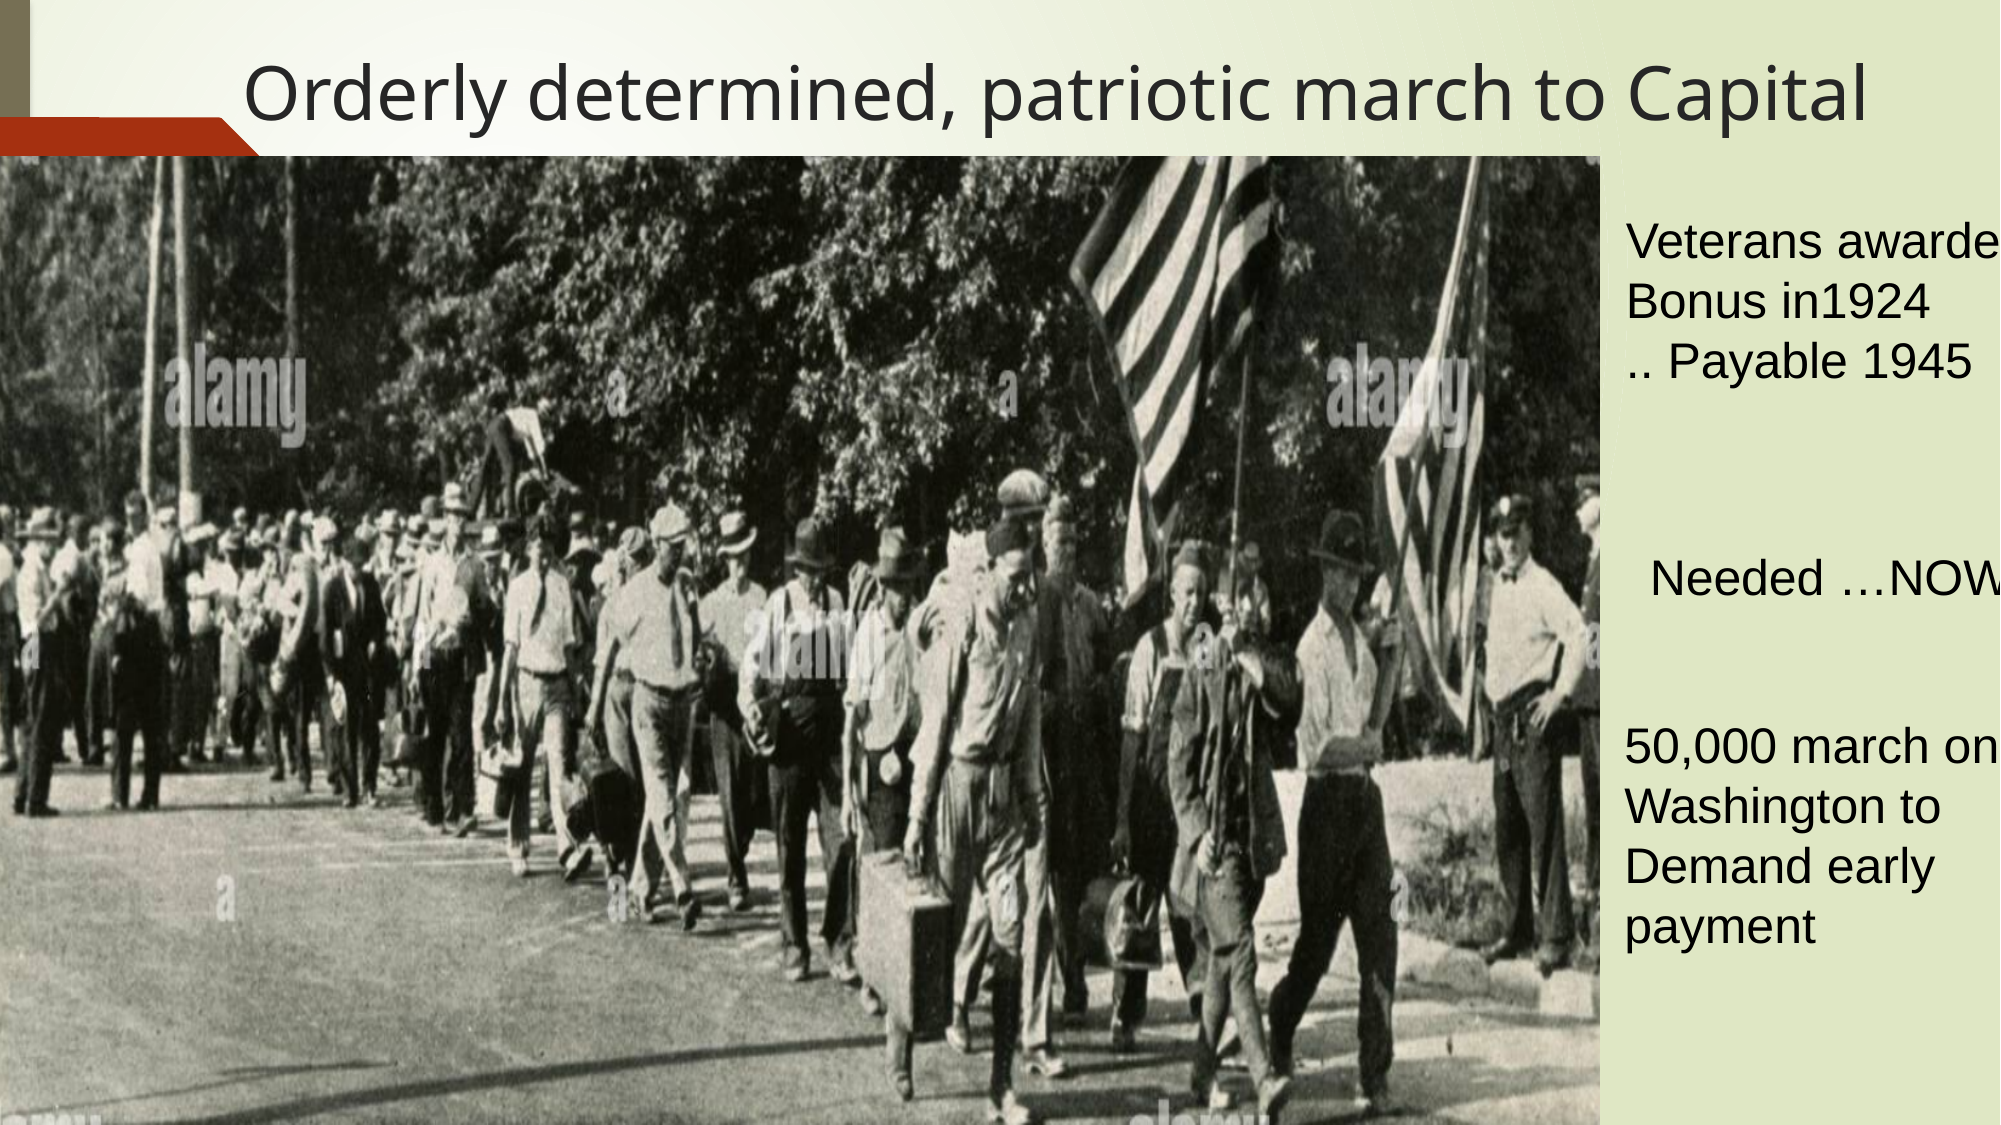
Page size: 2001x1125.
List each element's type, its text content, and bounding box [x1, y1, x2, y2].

text_box Veterans awarded Bonus in1924 .. Payable 1945 [1611, 201, 2000, 397]
text_box 50,000 march on Washington to Demand early payment [1609, 705, 2000, 961]
picture [0, 156, 1600, 1125]
text_box Needed …NOW [1635, 537, 2000, 613]
title Orderly determined, patriotic march to Capital [227, 37, 2000, 248]
